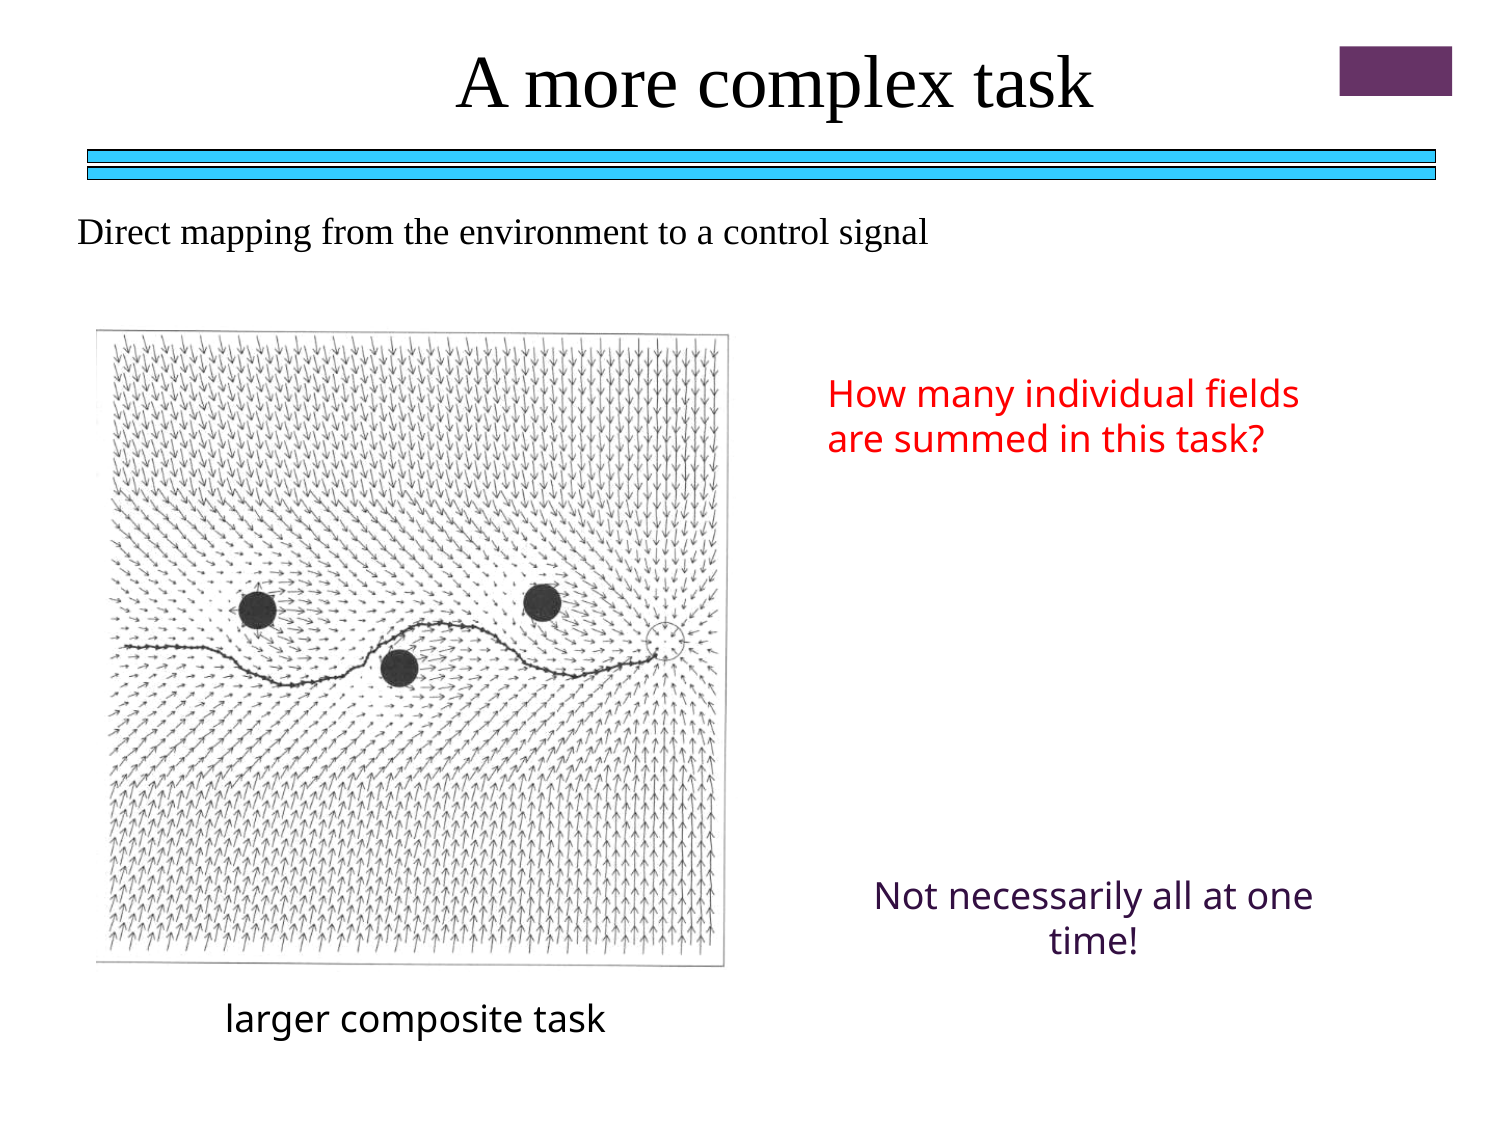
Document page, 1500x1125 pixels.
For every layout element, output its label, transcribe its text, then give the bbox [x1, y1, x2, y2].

text_box A more complex task [237, 24, 1313, 130]
text_box larger composite task [134, 987, 697, 1048]
picture [96, 324, 738, 976]
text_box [86, 149, 1437, 181]
text_box Not necessarily all at one time! [812, 864, 1375, 970]
text_box How many individual fields are summed in this task? [812, 362, 1375, 468]
text_box Direct mapping from the environment to a control signal [62, 199, 1413, 260]
